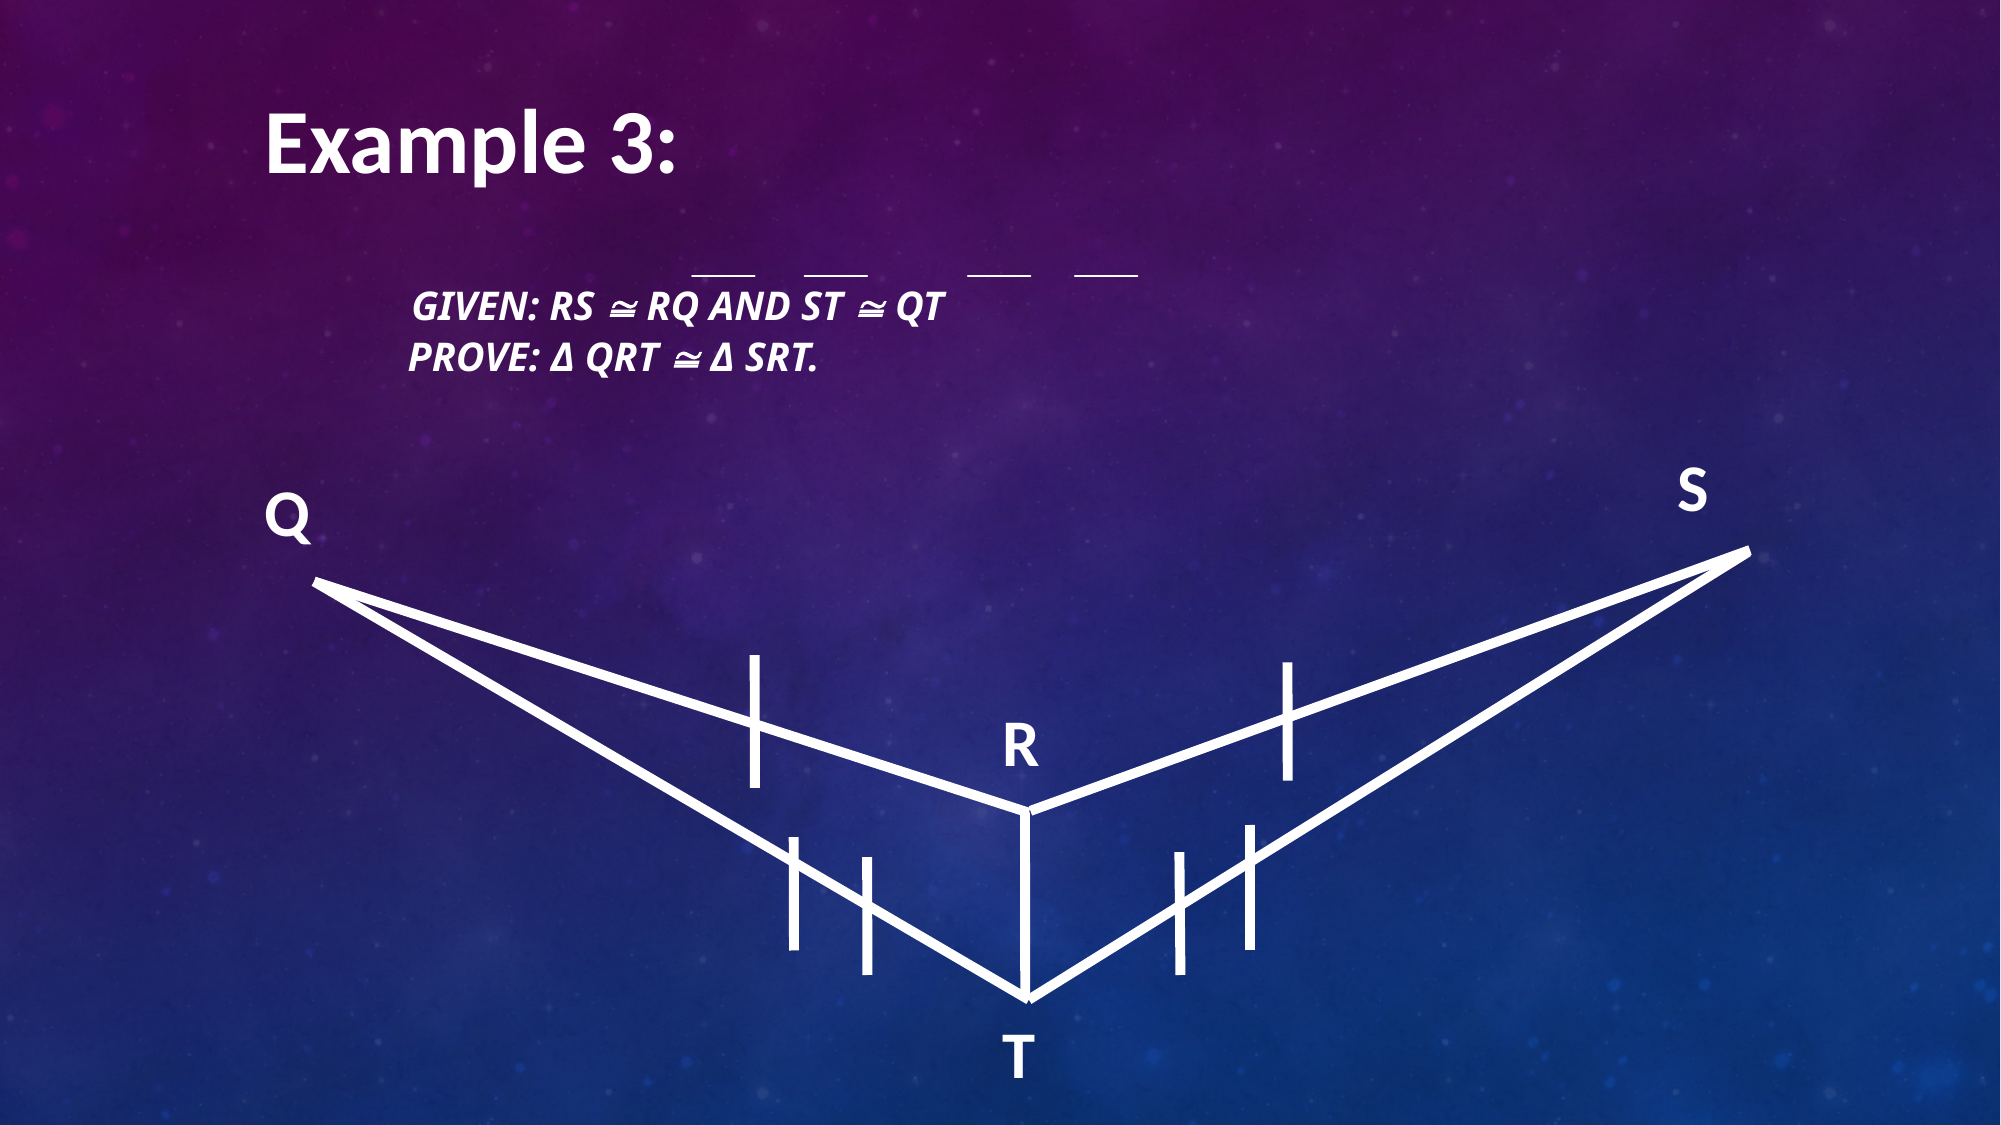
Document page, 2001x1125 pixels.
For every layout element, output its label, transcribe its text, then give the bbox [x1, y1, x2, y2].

text_box Q [249, 462, 325, 558]
picture [0, 0, 2001, 1125]
title Given: RS  RQ and ST  QT Prove: Δ QRT  Δ SRT. [249, 187, 1750, 388]
text_box T [987, 1004, 1138, 1100]
text_box Example 3: [249, 74, 863, 200]
text_box R [987, 692, 1113, 788]
text_box S [1662, 437, 1750, 533]
text_box [274, 512, 1788, 1035]
